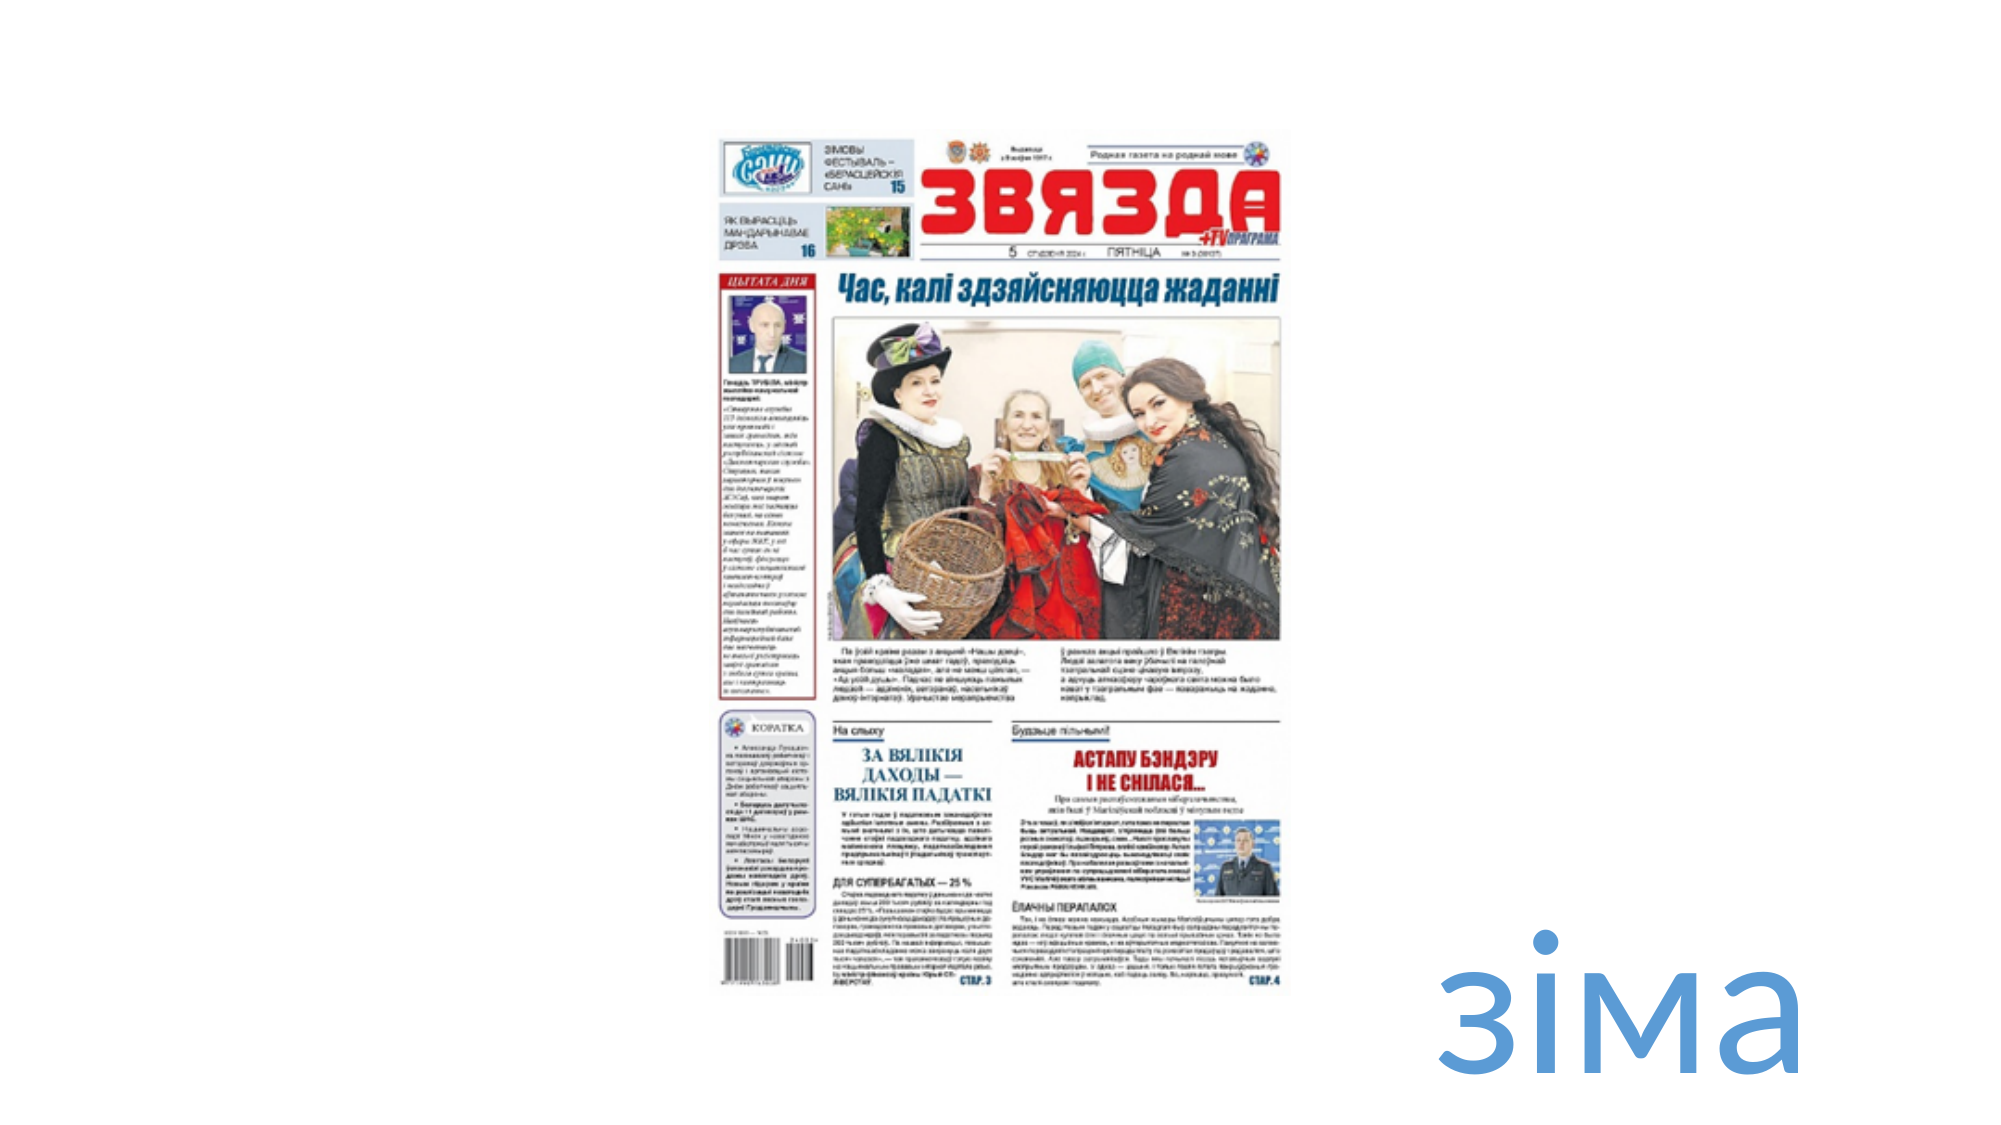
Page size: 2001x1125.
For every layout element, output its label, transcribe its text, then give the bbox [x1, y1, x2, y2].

picture [708, 129, 1291, 996]
text_box зіма [1419, 857, 1827, 1123]
